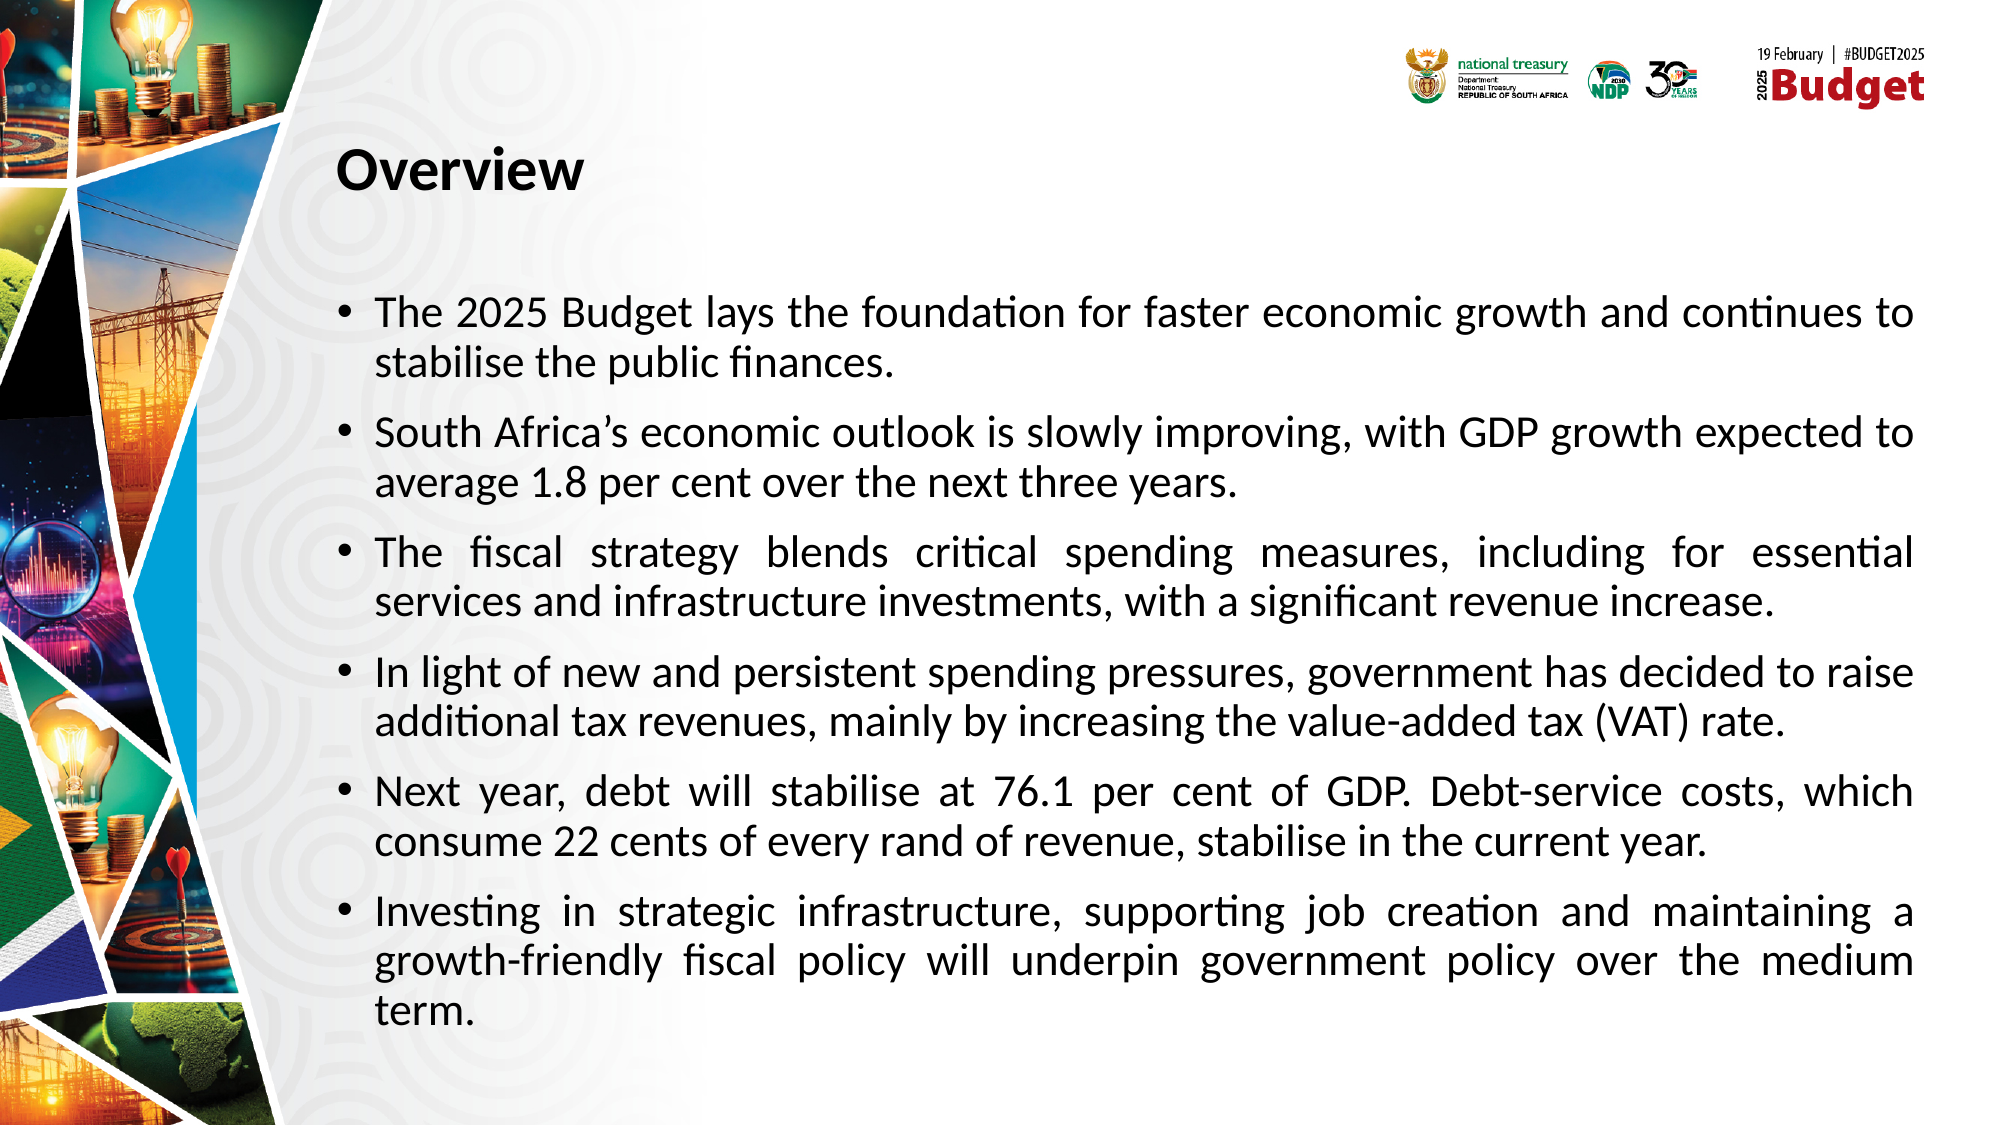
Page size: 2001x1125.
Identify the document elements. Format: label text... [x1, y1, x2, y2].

slide_number 2 [1841, 0, 1932, 60]
list The 2025 Budget lays the foundation for faster economic growth and continues to stabilise the public finances. South Africa’s economic outlook is slowly improving, with GDP growth expected to average 1.8 per cent over the next three years. The fiscal strategy blends critical spending measures, including for essential services and infrastructure investments, with a significant revenue increase. In light of new and persistent spending pressures, government has decided to raise additional tax revenues, mainly by increasing the value-added tax (VAT) rate. Next year, debt will stabilise at 76.1 per cent of GDP. Debt-service costs, which consume 22 cents of every rand of revenue, stabilise in the current year. Investing in strategic infrastructure, supporting job creation and maintaining a growth-friendly fiscal policy will underpin government policy over the medium term. [321, 280, 1932, 1035]
picture [0, 0, 1999, 1125]
title Overview [321, 84, 1932, 237]
